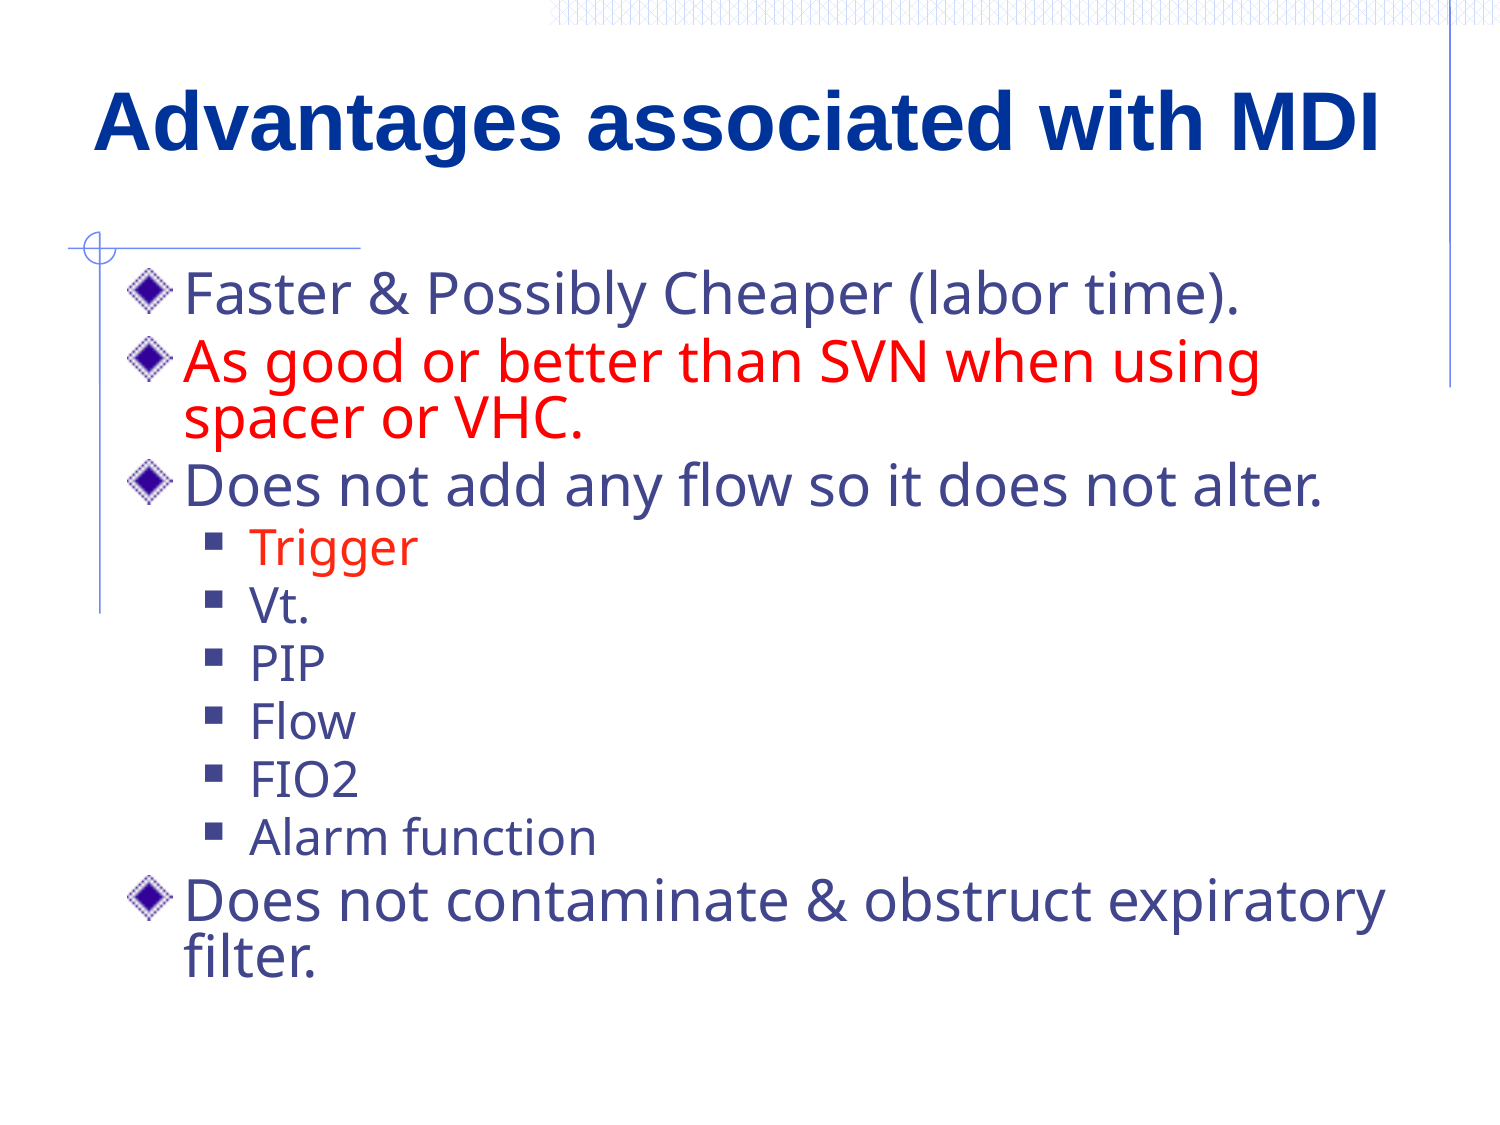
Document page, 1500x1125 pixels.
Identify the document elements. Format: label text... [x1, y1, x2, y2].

picture [127, 459, 173, 505]
picture [127, 875, 173, 921]
picture [127, 336, 173, 382]
picture [127, 268, 173, 314]
title Advantages associated with MDI [37, 50, 1438, 175]
list Faster & Possibly Cheaper (labor time). As good or better than SVN when using spacer or VHC. Does not add any flow so it does not alter. Trigger Vt. PIP Flow FIO2 Alarm function Does not contaminate & obstruct expiratory filter. [112, 262, 1425, 1013]
